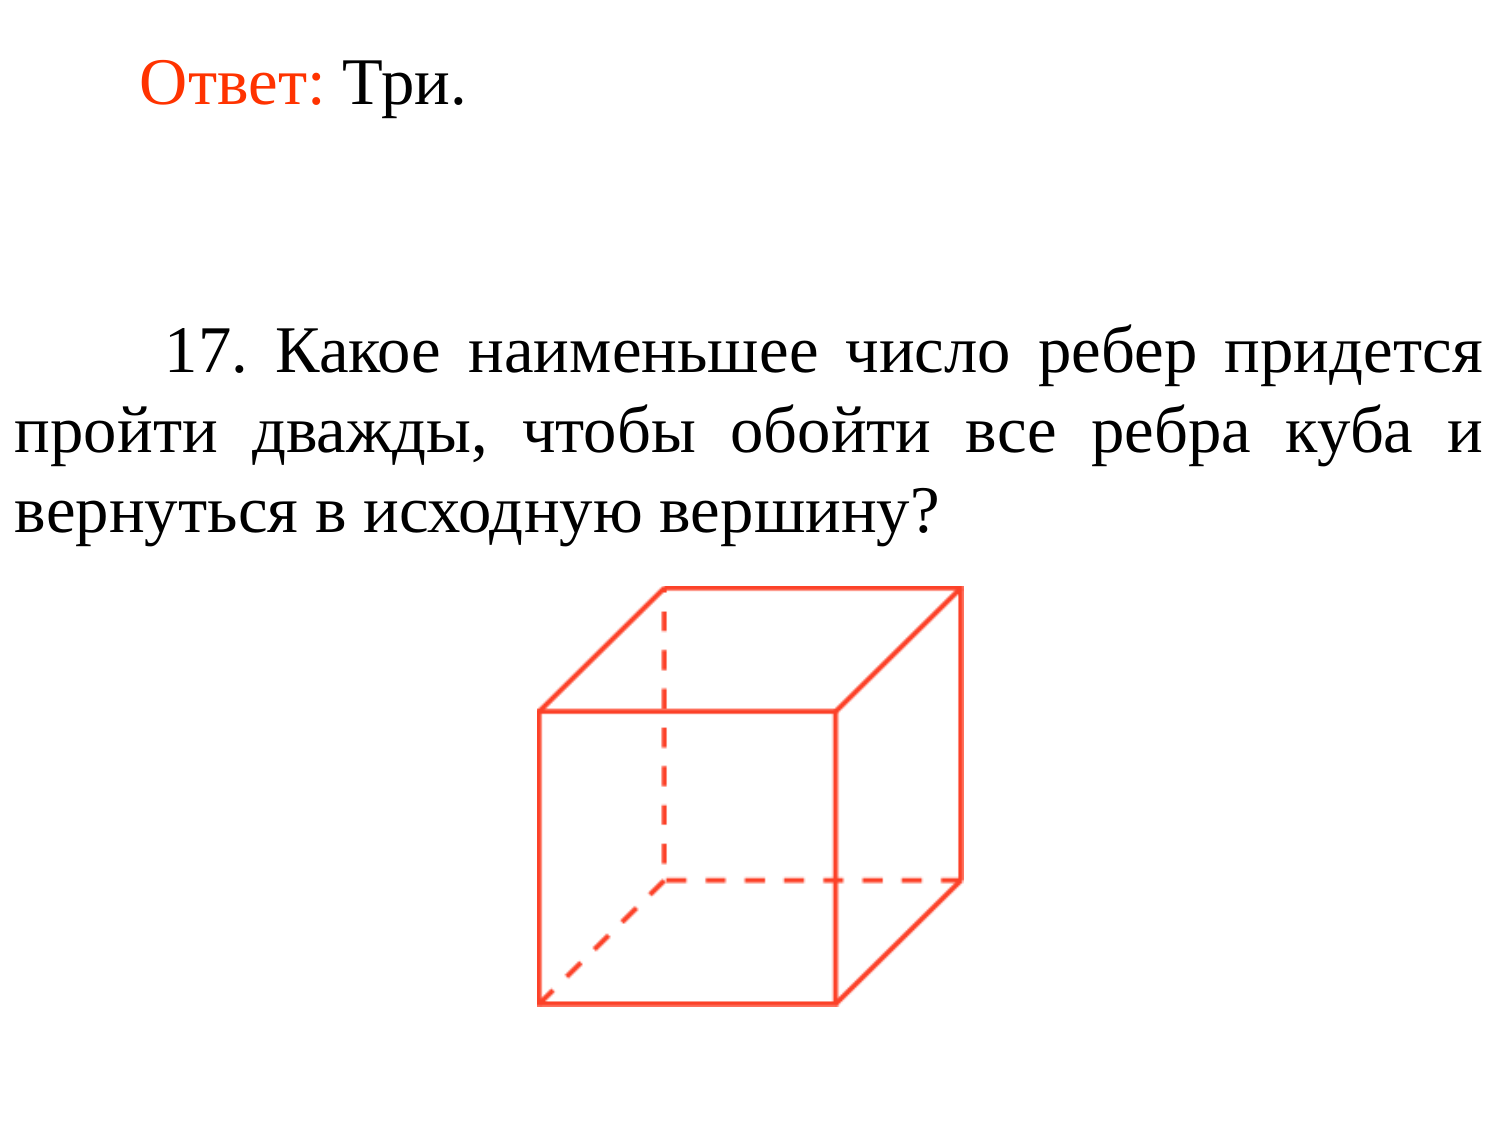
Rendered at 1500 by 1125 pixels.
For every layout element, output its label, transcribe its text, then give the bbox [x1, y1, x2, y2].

text_box Ответ: Три. [124, 30, 950, 125]
picture [537, 585, 964, 1007]
text_box 17. Какое наименьшее число ребер придется пройти дважды, чтобы обойти все ребра куба и вернуться в исходную вершину? [0, 298, 1500, 554]
